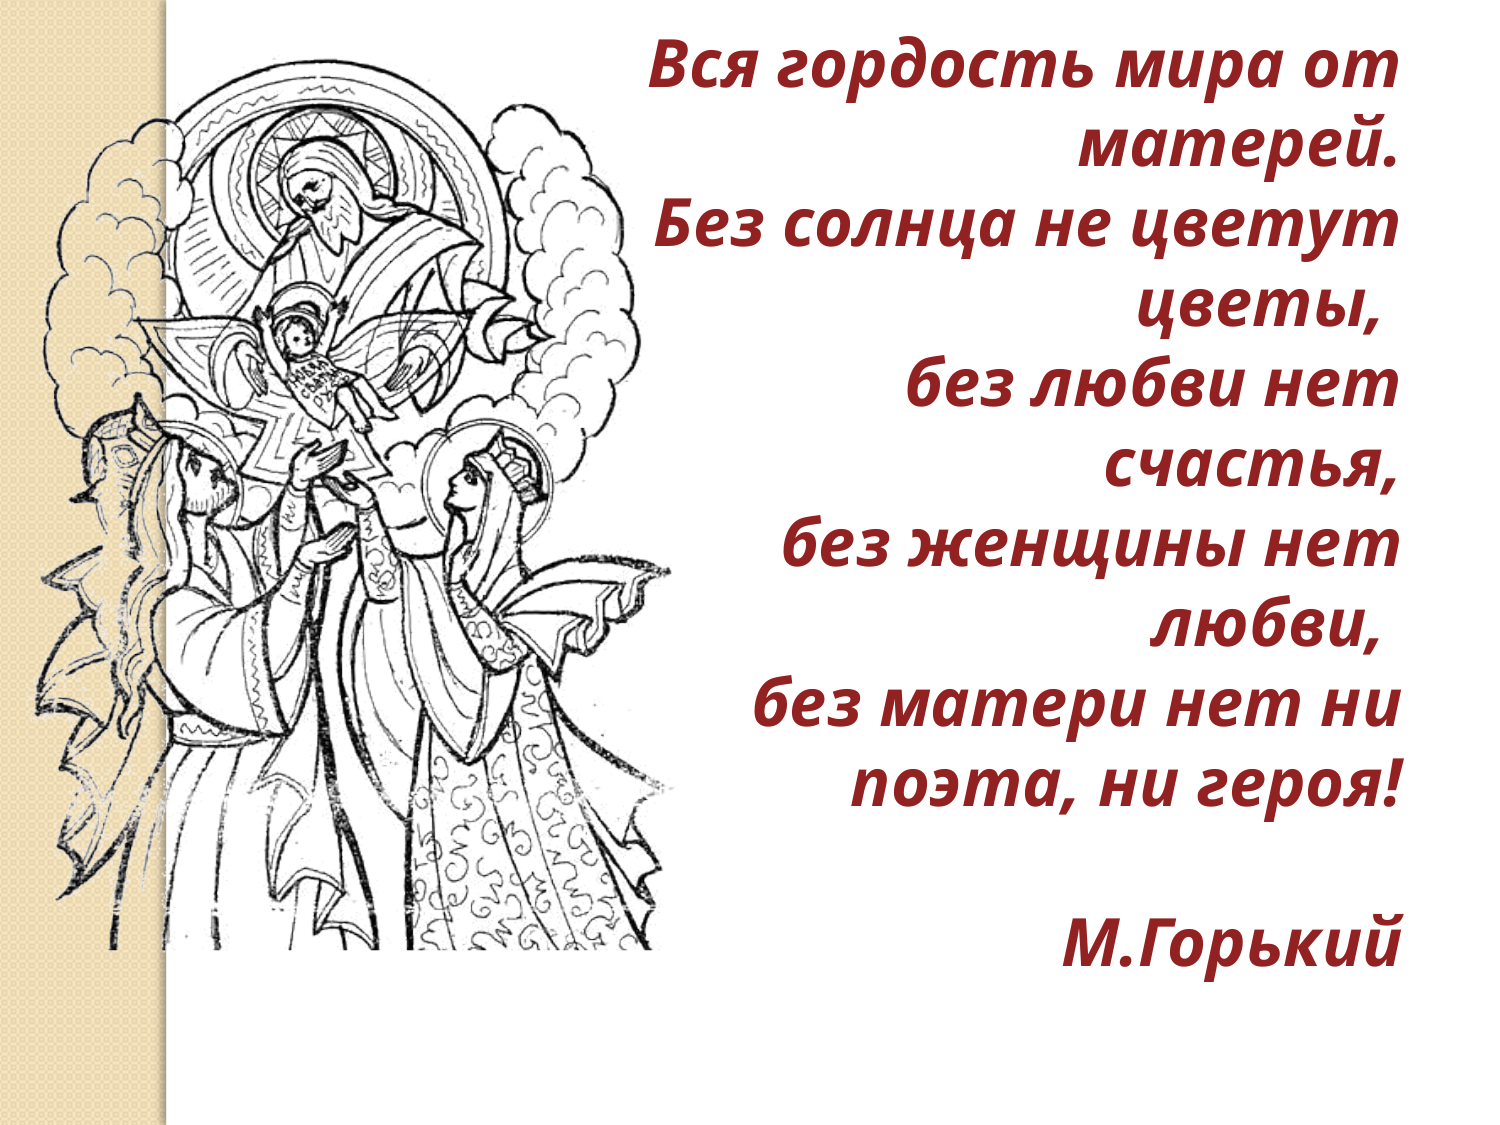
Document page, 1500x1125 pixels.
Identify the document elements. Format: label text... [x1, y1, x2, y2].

picture [0, 34, 704, 1048]
text_box Вся гордость мира от матерей. Без солнца не цветут цветы, без любви нет счастья, без женщины нет любви, без матери нет ни поэта, ни героя! М.Горький [621, 12, 1418, 988]
